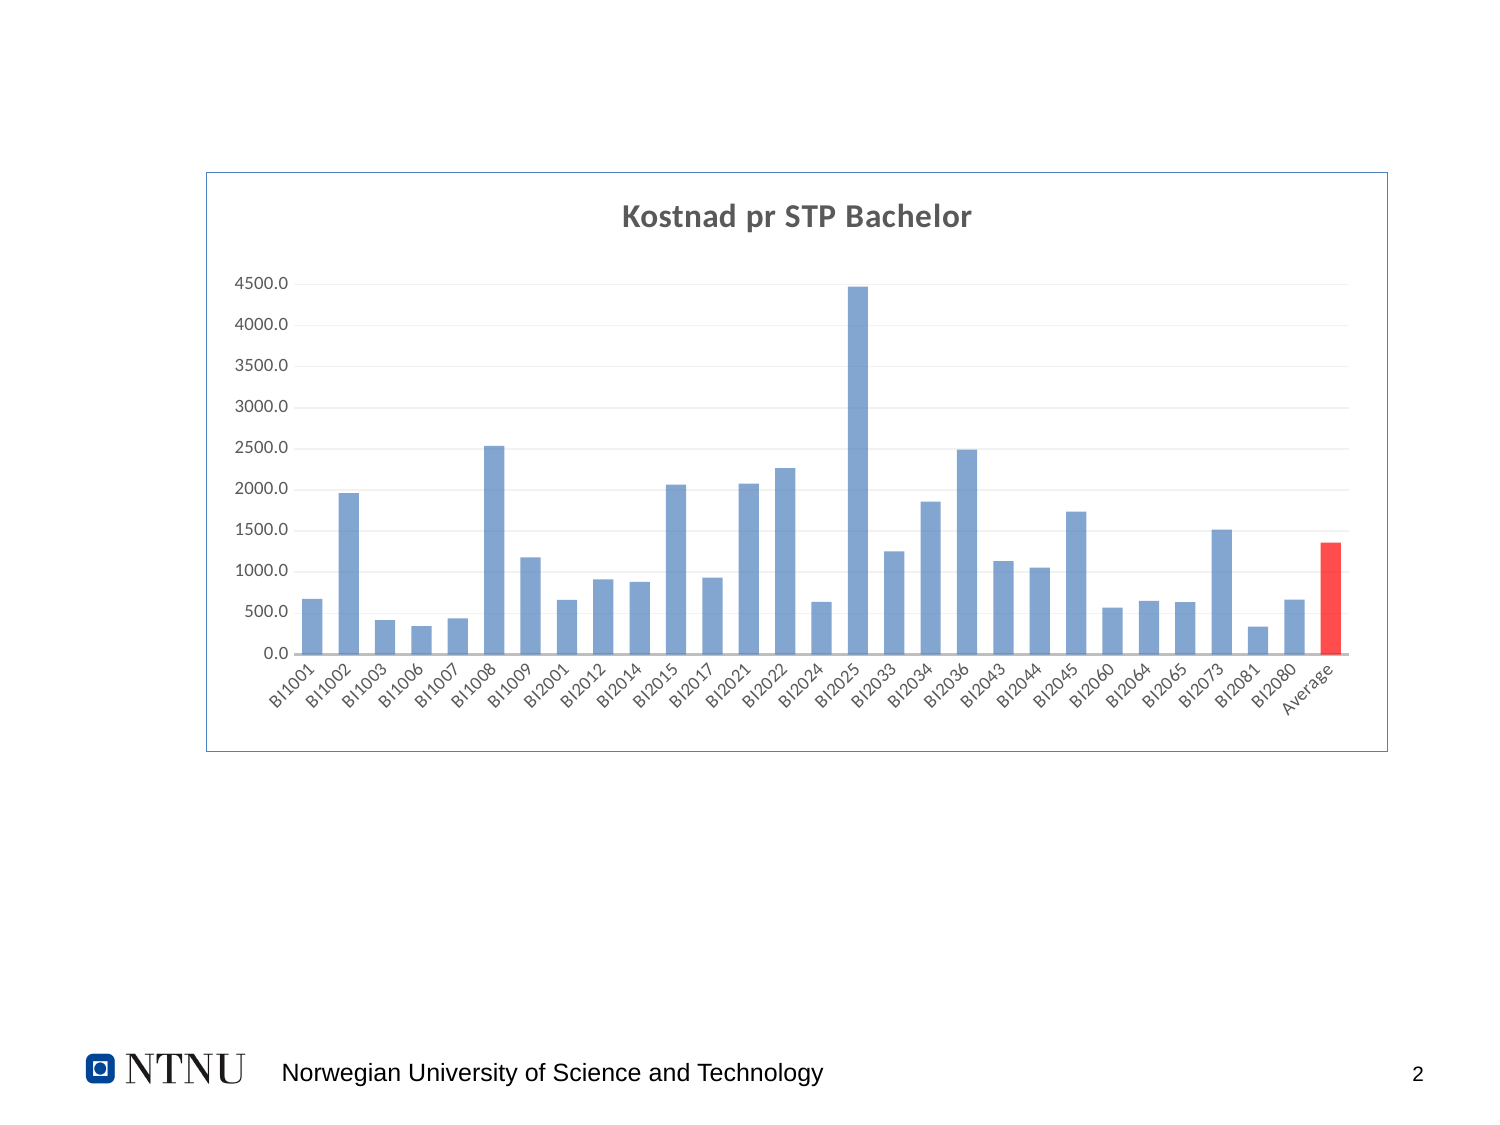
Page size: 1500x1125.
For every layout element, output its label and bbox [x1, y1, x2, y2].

picture [85, 1053, 246, 1084]
chart [206, 172, 1389, 752]
